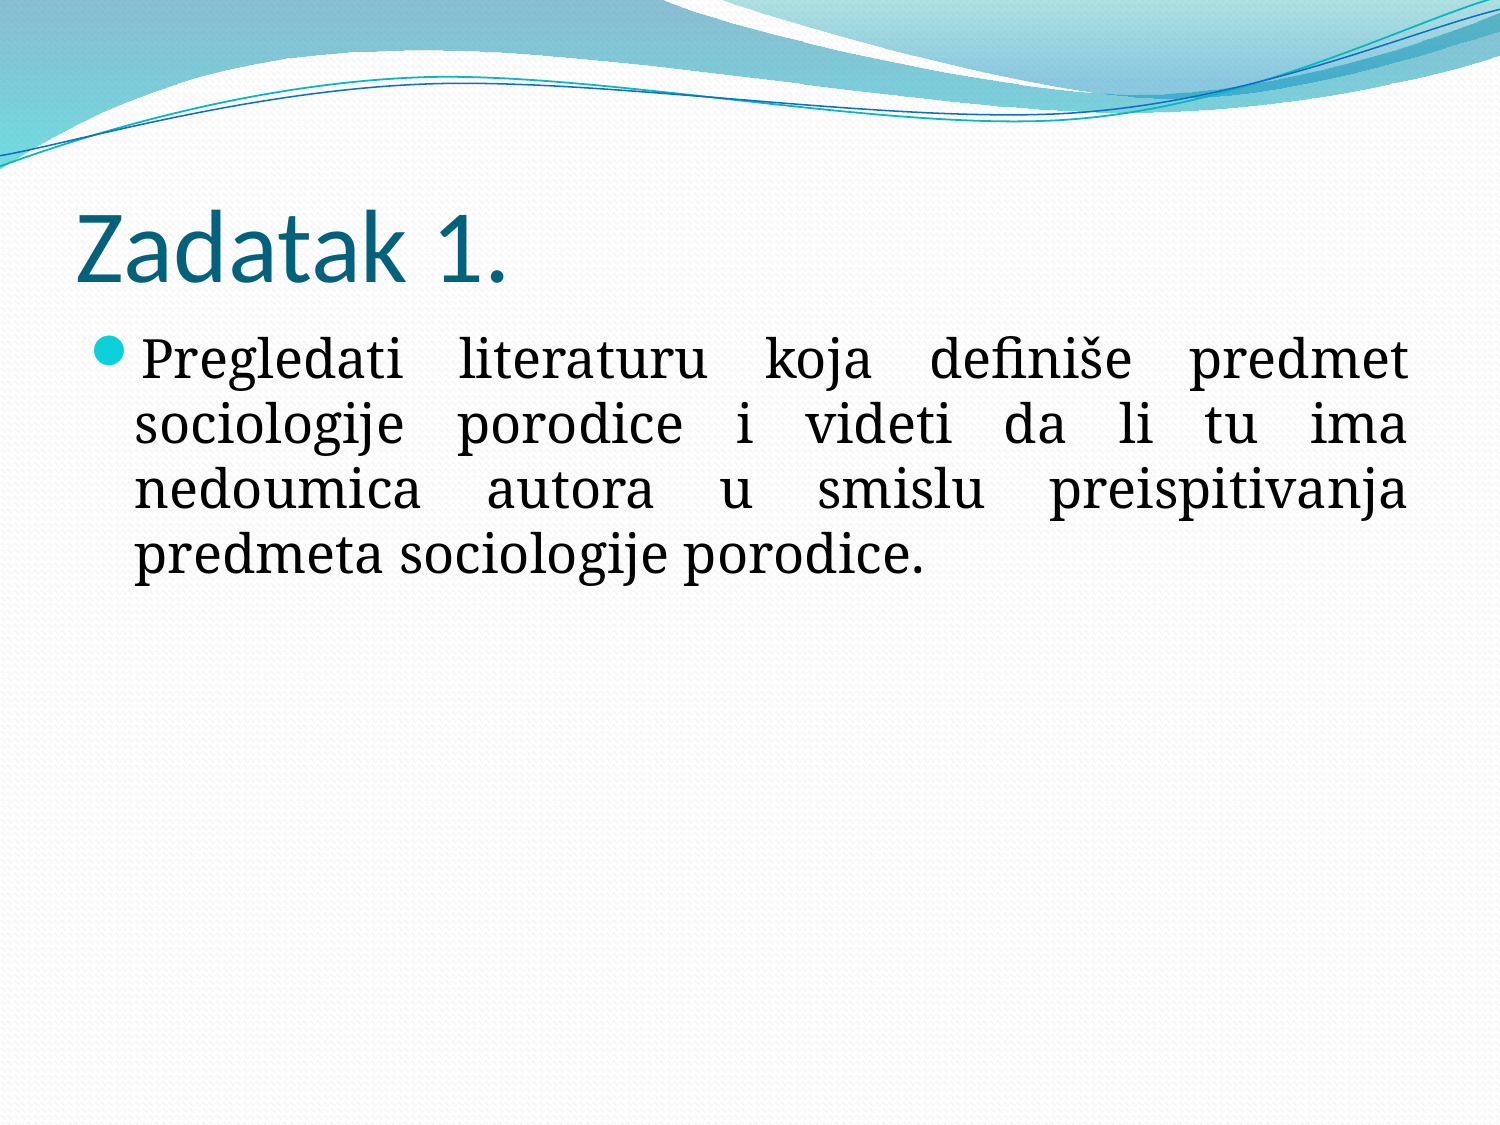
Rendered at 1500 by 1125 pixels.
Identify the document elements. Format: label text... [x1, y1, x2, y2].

list Pregledati literaturu koja definiše predmet sociologije porodice i videti da li tu ima nedoumica autora u smislu preispitivanja predmeta sociologije porodice. [75, 317, 1425, 1038]
title Zadatak 1. [75, 115, 1425, 303]
